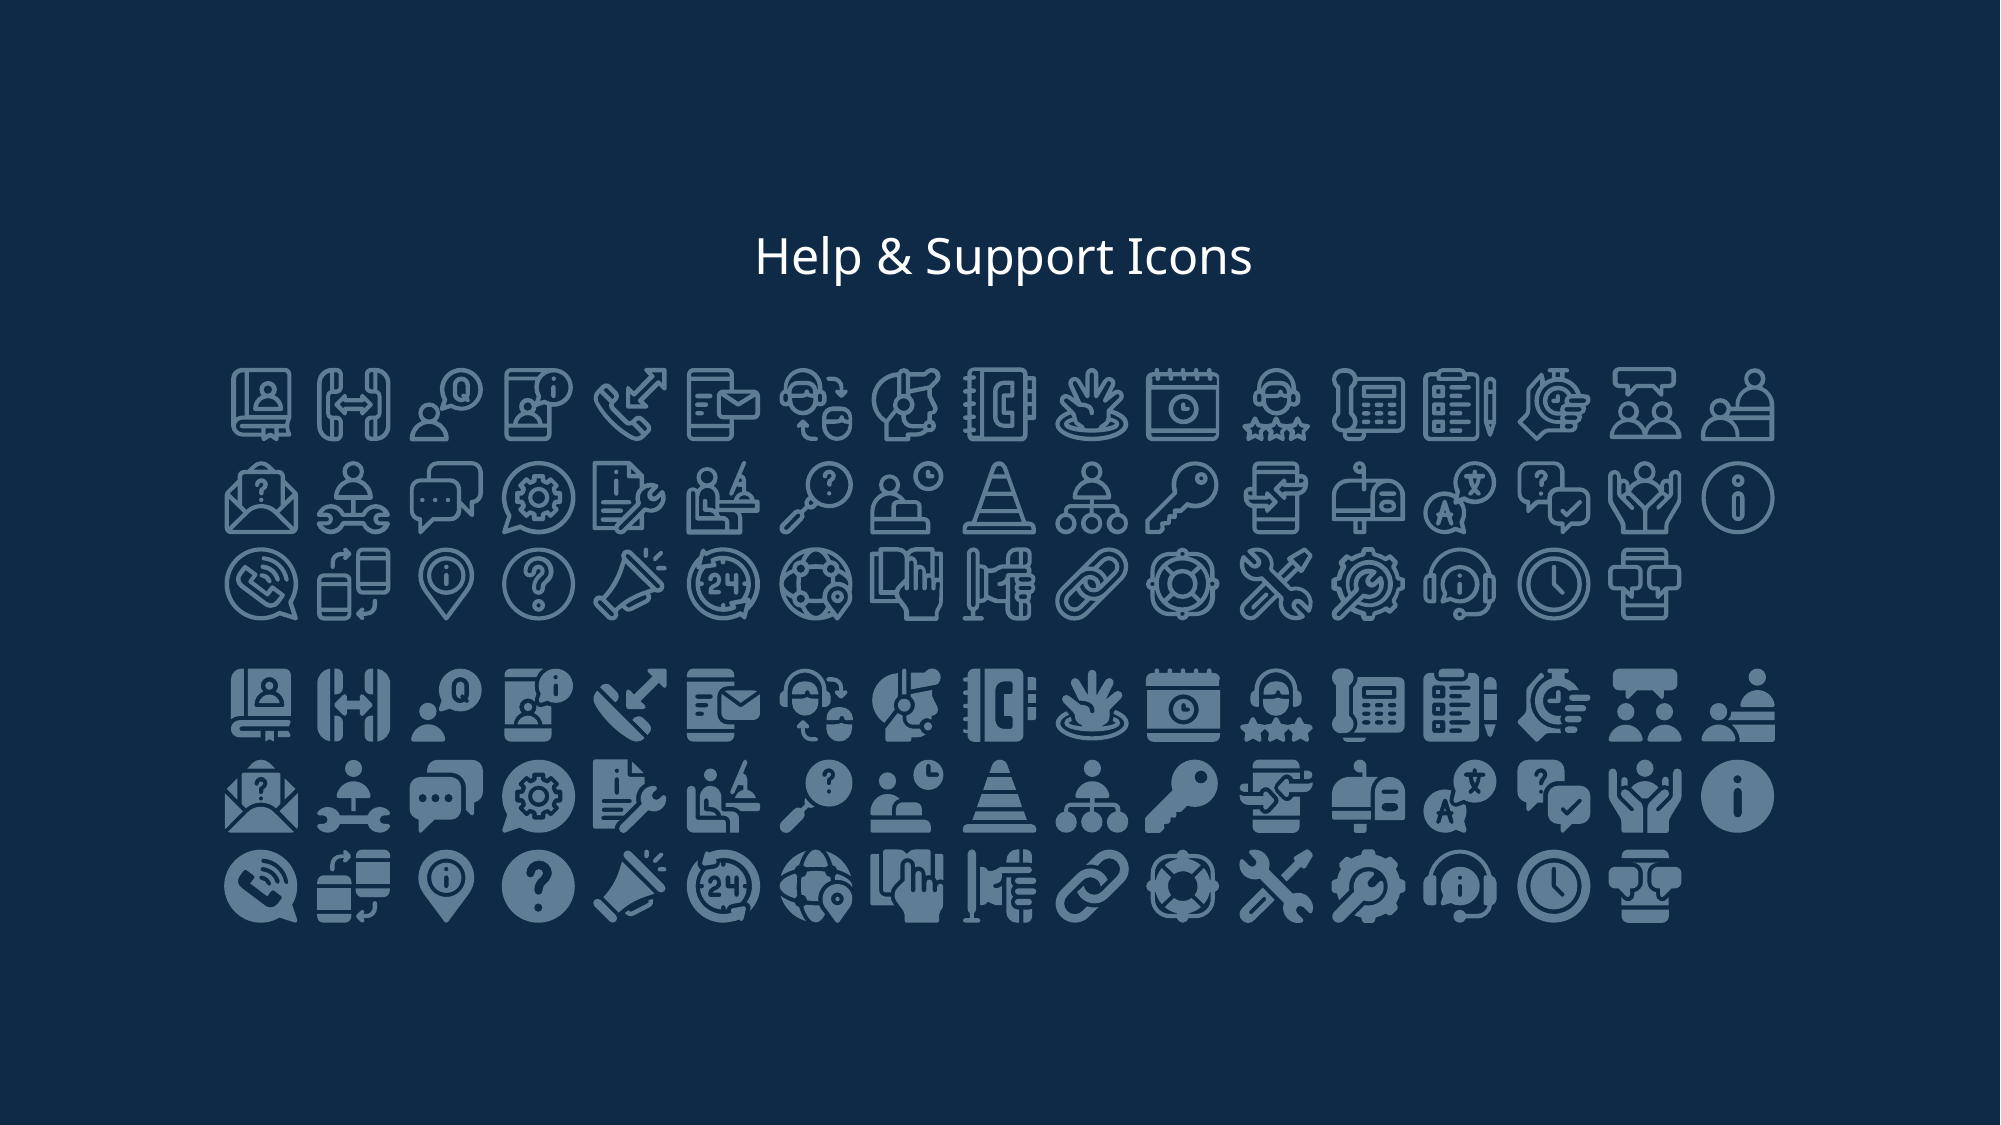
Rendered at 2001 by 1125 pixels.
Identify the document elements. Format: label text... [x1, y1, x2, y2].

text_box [1517, 759, 1591, 833]
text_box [686, 759, 761, 834]
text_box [1608, 849, 1682, 923]
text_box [778, 759, 853, 834]
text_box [230, 668, 292, 742]
text_box [1055, 367, 1129, 442]
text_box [1700, 668, 1776, 742]
text_box [1055, 547, 1129, 621]
text_box [1608, 547, 1682, 621]
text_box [316, 547, 391, 621]
text_box [1145, 547, 1220, 621]
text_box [778, 460, 854, 535]
text_box [1331, 547, 1405, 621]
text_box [592, 367, 667, 442]
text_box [1239, 759, 1314, 834]
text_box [592, 460, 667, 535]
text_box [1517, 461, 1591, 535]
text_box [501, 460, 576, 535]
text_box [1608, 759, 1682, 834]
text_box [779, 546, 853, 621]
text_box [1517, 668, 1591, 742]
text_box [317, 668, 391, 742]
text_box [1055, 669, 1129, 741]
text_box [504, 367, 574, 442]
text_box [779, 367, 853, 442]
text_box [1238, 547, 1315, 621]
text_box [316, 759, 391, 833]
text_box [1145, 461, 1221, 535]
text_box [1701, 759, 1775, 833]
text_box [1239, 668, 1313, 743]
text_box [1423, 849, 1497, 923]
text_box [501, 759, 576, 834]
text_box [1331, 460, 1406, 535]
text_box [962, 849, 1037, 924]
text_box [962, 547, 1036, 621]
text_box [962, 759, 1037, 834]
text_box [686, 547, 761, 621]
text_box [1145, 367, 1221, 442]
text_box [1609, 366, 1682, 440]
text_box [871, 668, 942, 742]
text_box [1423, 547, 1497, 621]
text_box [871, 367, 941, 442]
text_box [592, 668, 667, 742]
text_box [1331, 367, 1406, 442]
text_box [592, 547, 667, 621]
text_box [1238, 849, 1315, 924]
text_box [1331, 759, 1406, 834]
text_box [501, 849, 575, 923]
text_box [1517, 849, 1591, 923]
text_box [870, 849, 944, 924]
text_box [1608, 668, 1682, 742]
text_box [1146, 849, 1220, 923]
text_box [870, 759, 944, 834]
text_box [962, 668, 1037, 742]
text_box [962, 367, 1037, 442]
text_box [686, 849, 761, 923]
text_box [418, 849, 475, 923]
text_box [224, 547, 299, 621]
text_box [1423, 759, 1497, 834]
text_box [592, 759, 667, 834]
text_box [778, 668, 854, 742]
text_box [1241, 367, 1311, 442]
text_box [1145, 759, 1218, 833]
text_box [409, 759, 484, 833]
text_box [869, 547, 943, 621]
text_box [1331, 668, 1406, 743]
text_box [1608, 461, 1682, 535]
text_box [504, 668, 574, 742]
title Help & Support Icons [233, 204, 1775, 310]
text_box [409, 367, 484, 442]
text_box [1517, 547, 1591, 621]
text_box [1243, 461, 1309, 535]
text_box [779, 849, 853, 924]
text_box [1055, 759, 1129, 834]
text_box [1700, 368, 1775, 442]
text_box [1701, 460, 1775, 535]
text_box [1422, 367, 1498, 442]
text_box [1423, 668, 1497, 742]
text_box [686, 460, 760, 535]
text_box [230, 367, 292, 442]
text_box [409, 460, 484, 535]
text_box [224, 759, 299, 833]
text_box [686, 668, 761, 742]
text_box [592, 849, 667, 923]
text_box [1517, 367, 1591, 442]
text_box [418, 547, 475, 621]
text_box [686, 367, 761, 442]
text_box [1053, 849, 1131, 923]
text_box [224, 460, 299, 535]
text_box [1145, 668, 1221, 743]
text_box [1423, 460, 1497, 535]
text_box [316, 367, 391, 442]
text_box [410, 668, 482, 742]
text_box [1331, 849, 1406, 924]
text_box [1055, 461, 1128, 535]
text_box [316, 461, 390, 535]
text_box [501, 547, 576, 621]
text_box [962, 461, 1036, 535]
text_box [870, 460, 944, 535]
text_box [224, 849, 298, 923]
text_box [317, 849, 391, 923]
